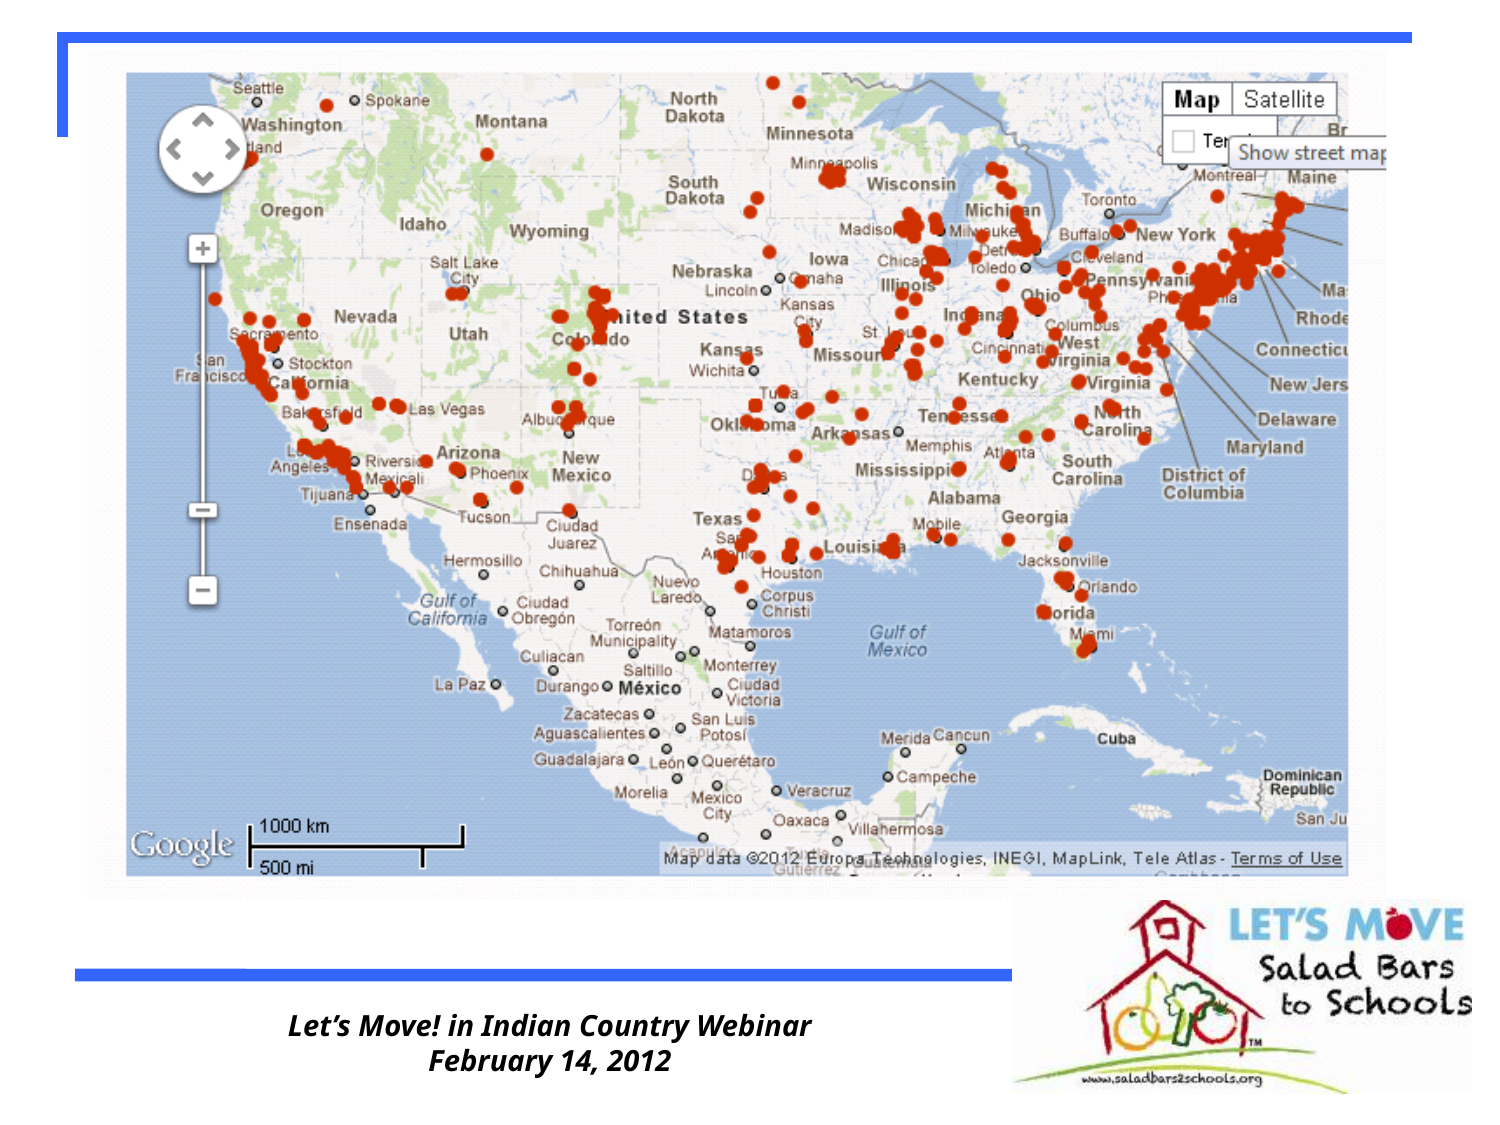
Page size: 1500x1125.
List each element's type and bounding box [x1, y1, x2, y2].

picture [87, 49, 1472, 1094]
